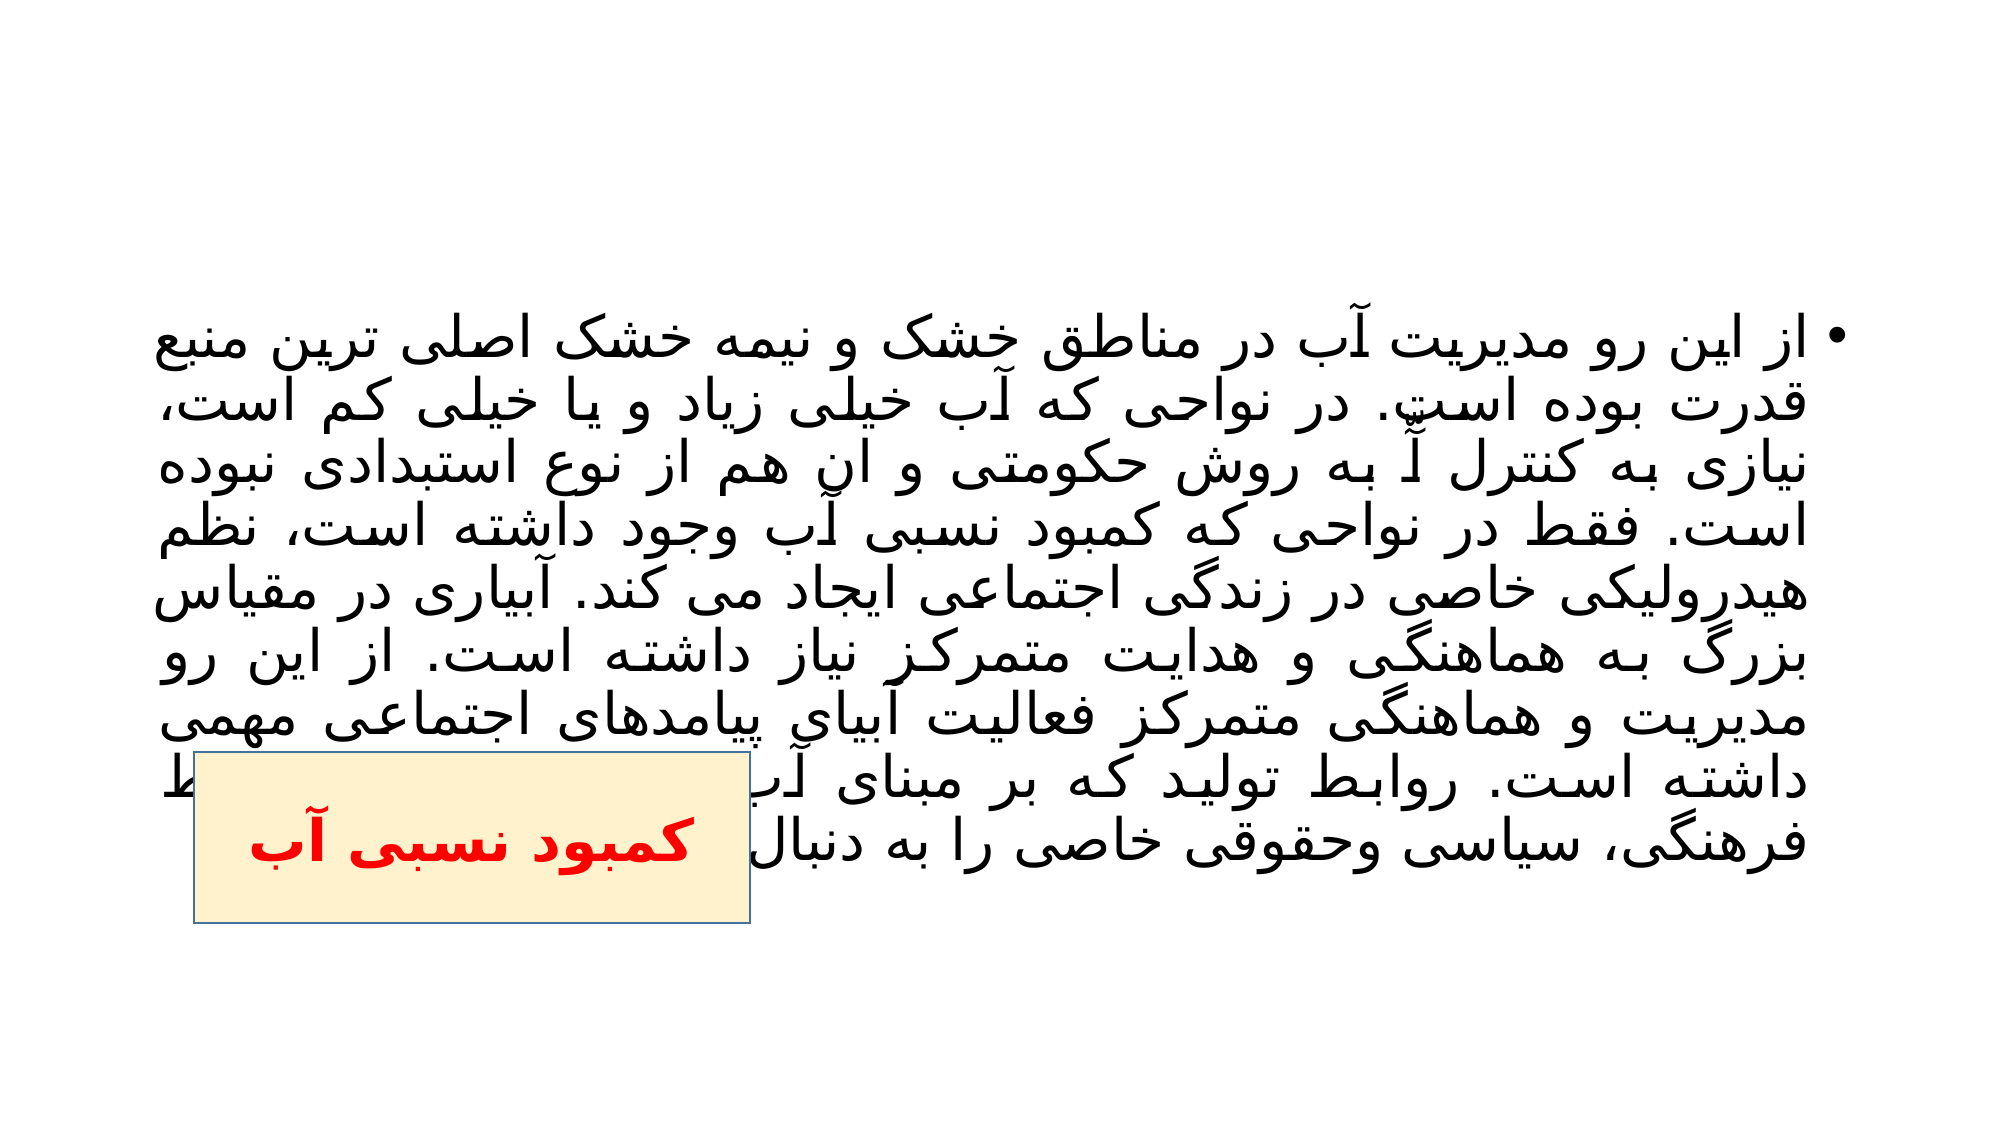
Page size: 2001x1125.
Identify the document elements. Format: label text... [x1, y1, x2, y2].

list از این رو مدیریت آب در مناطق خشک و نیمه خشک اصلی ترین منبع قدرت بوده است. در نواحی که آب خیلی زیاد و یا خیلی کم است، نیازی به کنترل آّ به روش حکومتی و ان هم از نوع استبدادی نبوده است. فقط در نواحی که کمبود نسبی آب وجود داشته است، نظم هیدرولیکی خاصی در زندگی اجتماعی ایجاد می کند. آبیاری در مقیاس بزرگ به هماهنگی و هدایت متمرکز نیاز داشته است. از این رو مدیریت و هماهنگی متمرکز فعالیت آبیای پیامدهای اجتماعی مهمی داشته است. روابط تولید که بر مبنای آب بنا شده است، روابط فرهنگی، سیاسی وحقوقی خاصی را به دنبال اورده است. [137, 299, 1863, 1014]
text_box کمبود نسبی آب [193, 751, 751, 924]
